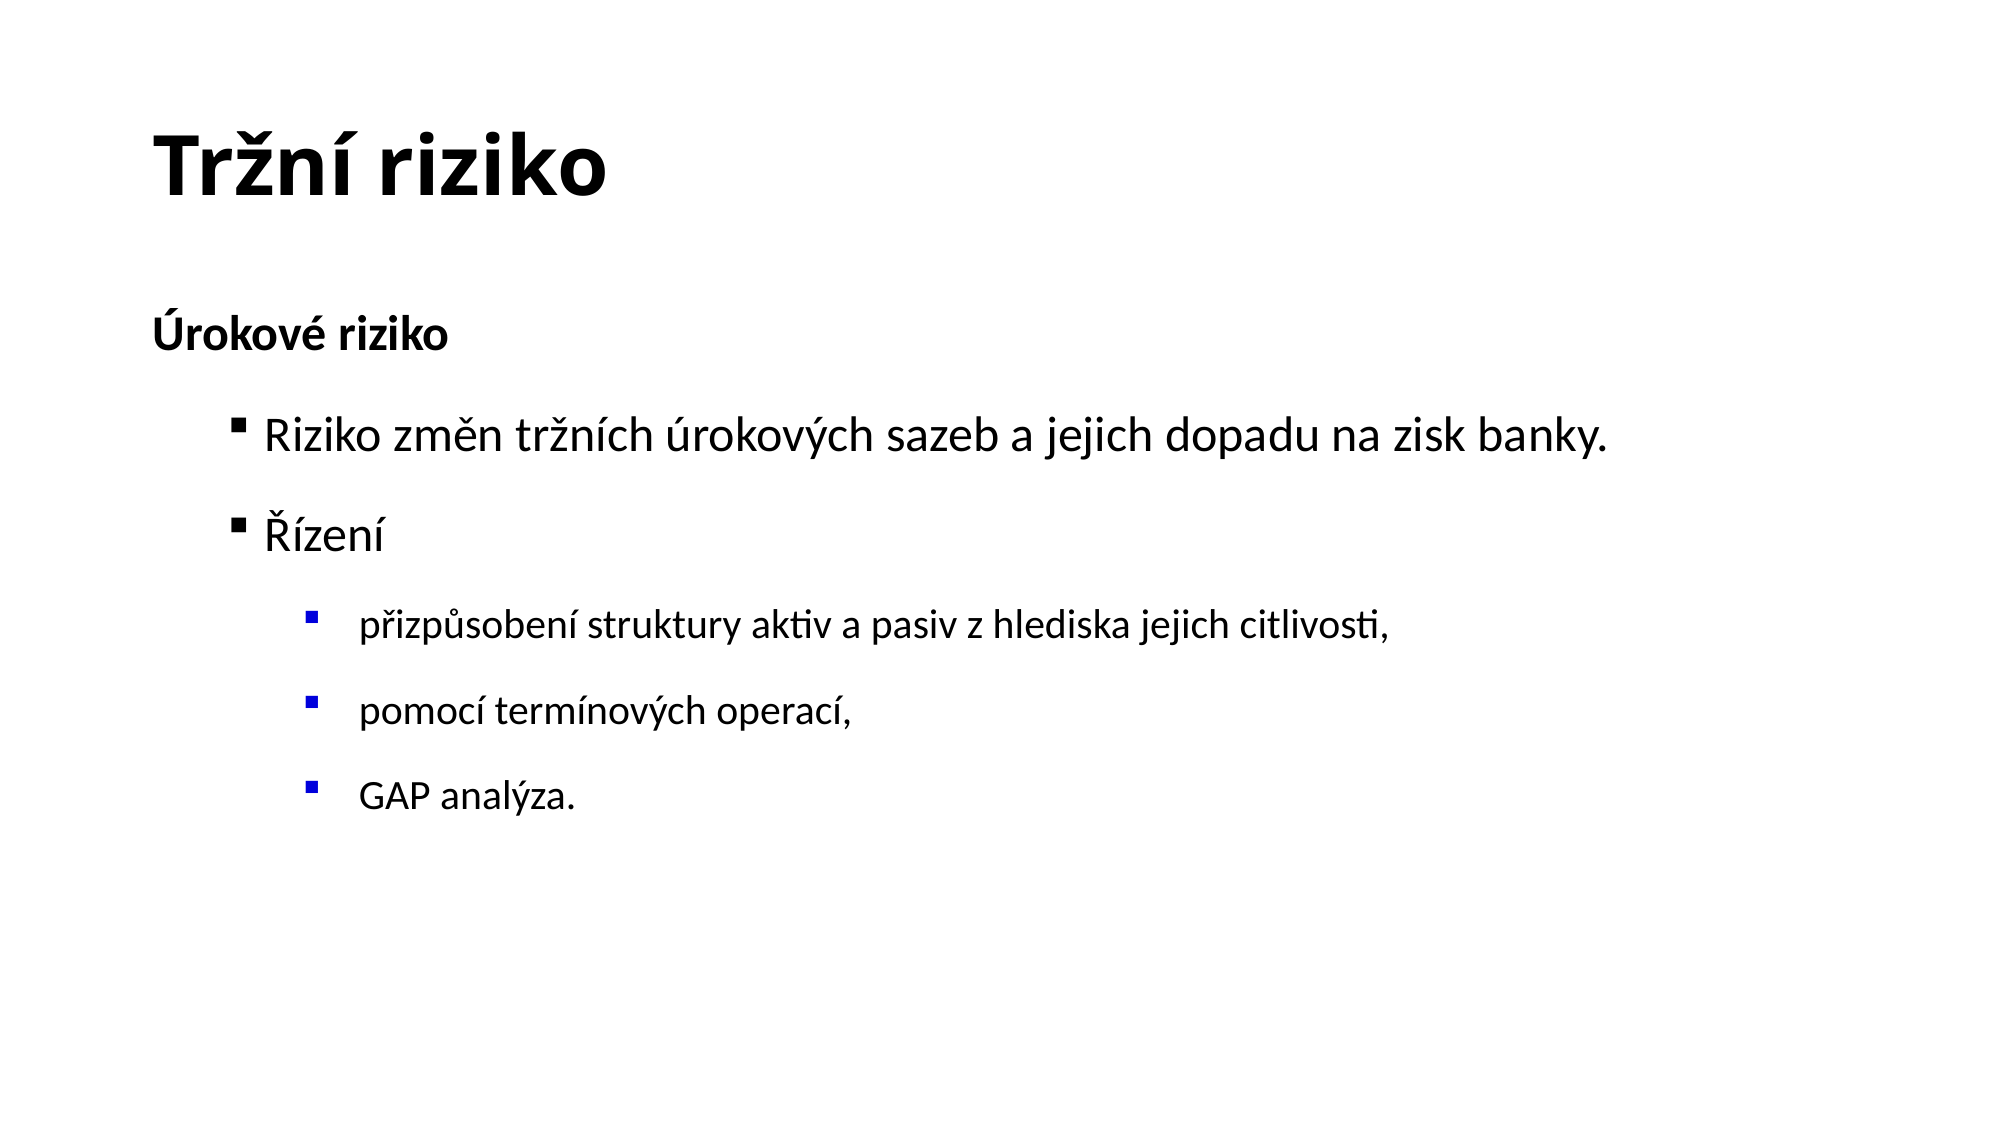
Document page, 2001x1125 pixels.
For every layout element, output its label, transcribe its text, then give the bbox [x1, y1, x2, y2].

title Tržní riziko [137, 59, 1863, 278]
list Úrokové riziko Riziko změn tržních úrokových sazeb a jejich dopadu na zisk banky. Řízení přizpůsobení struktury aktiv a pasiv z hlediska jejich citlivosti, pomocí termínových operací, GAP analýza. [137, 299, 1863, 1014]
